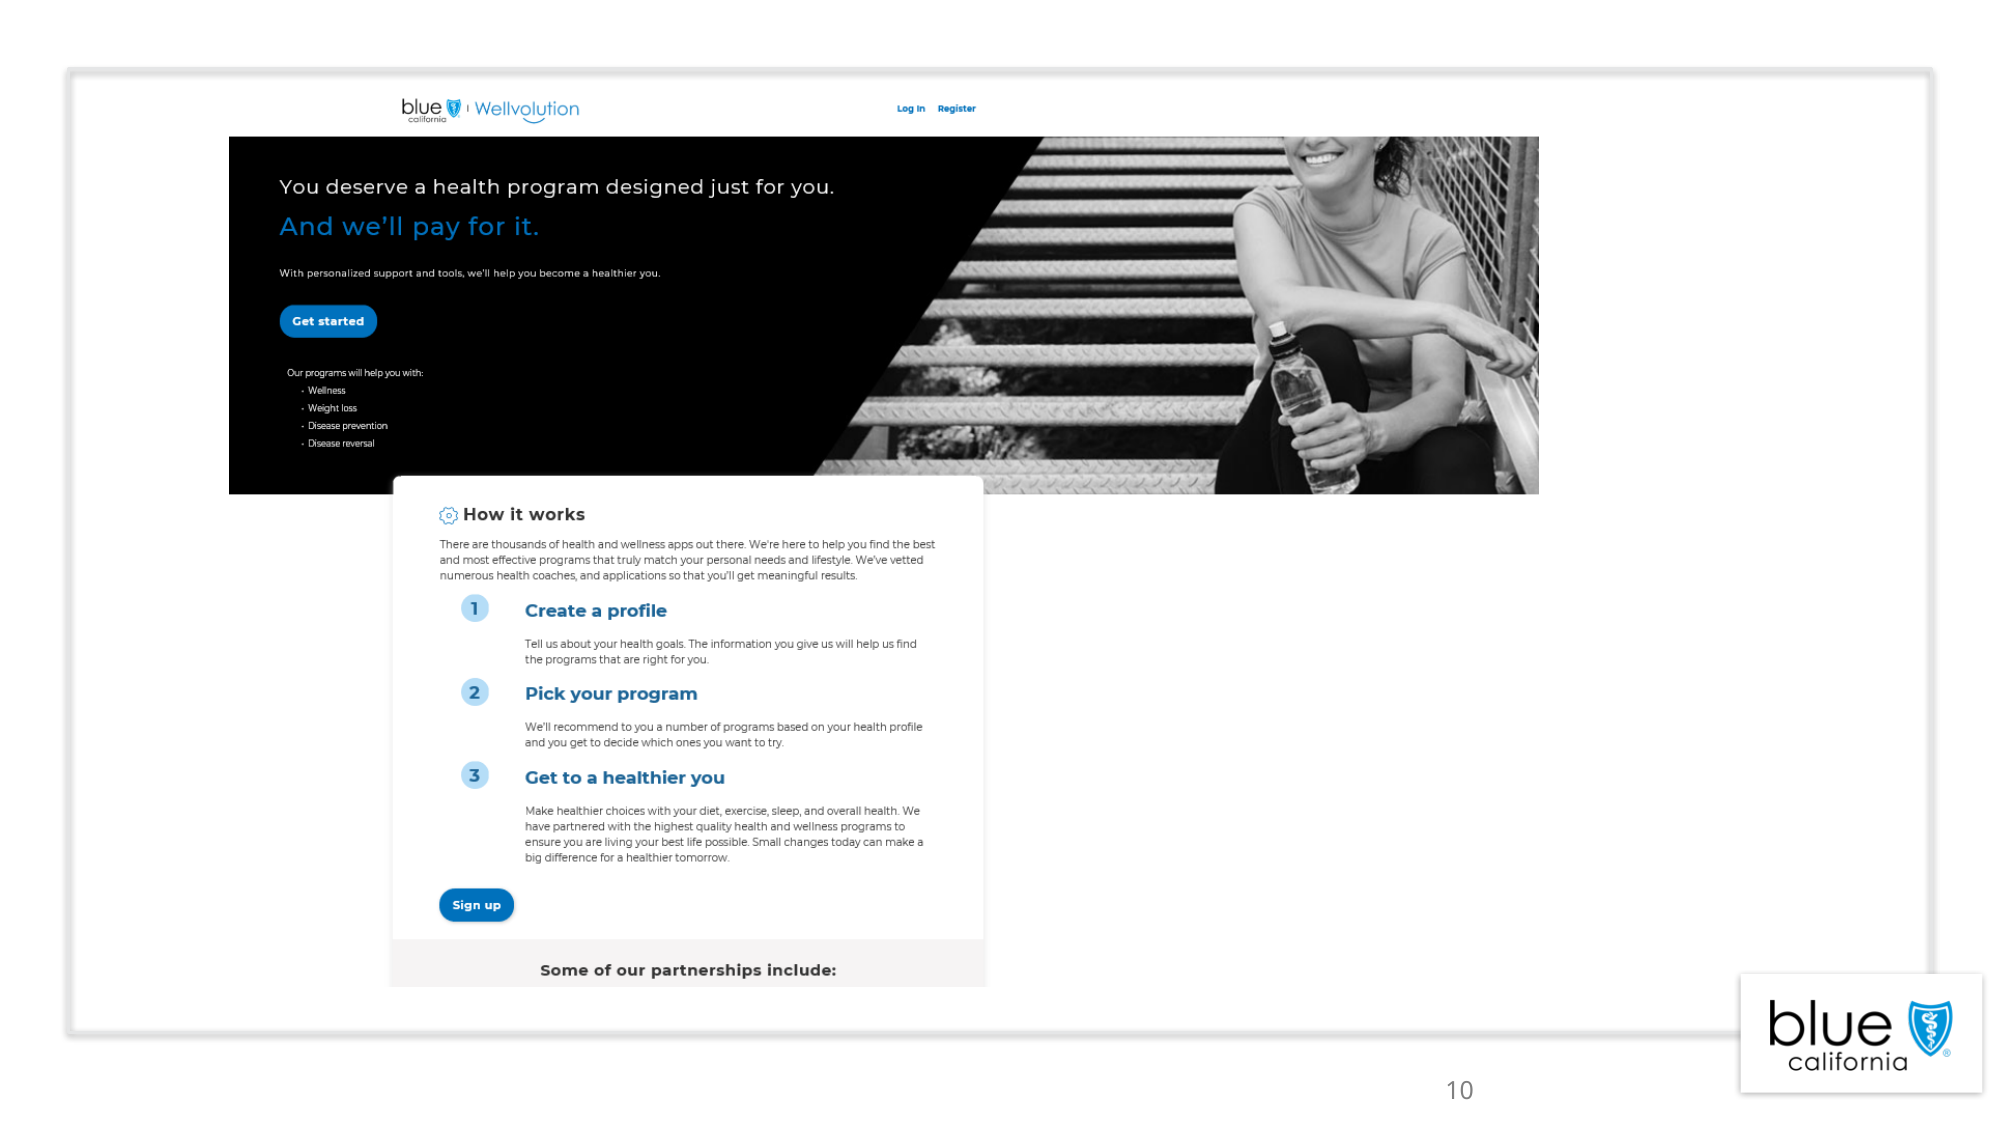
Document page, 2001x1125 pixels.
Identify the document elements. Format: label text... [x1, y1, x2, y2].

slide_number 10 [1363, 1061, 1489, 1122]
picture [229, 92, 1539, 987]
picture [1770, 995, 1975, 1074]
